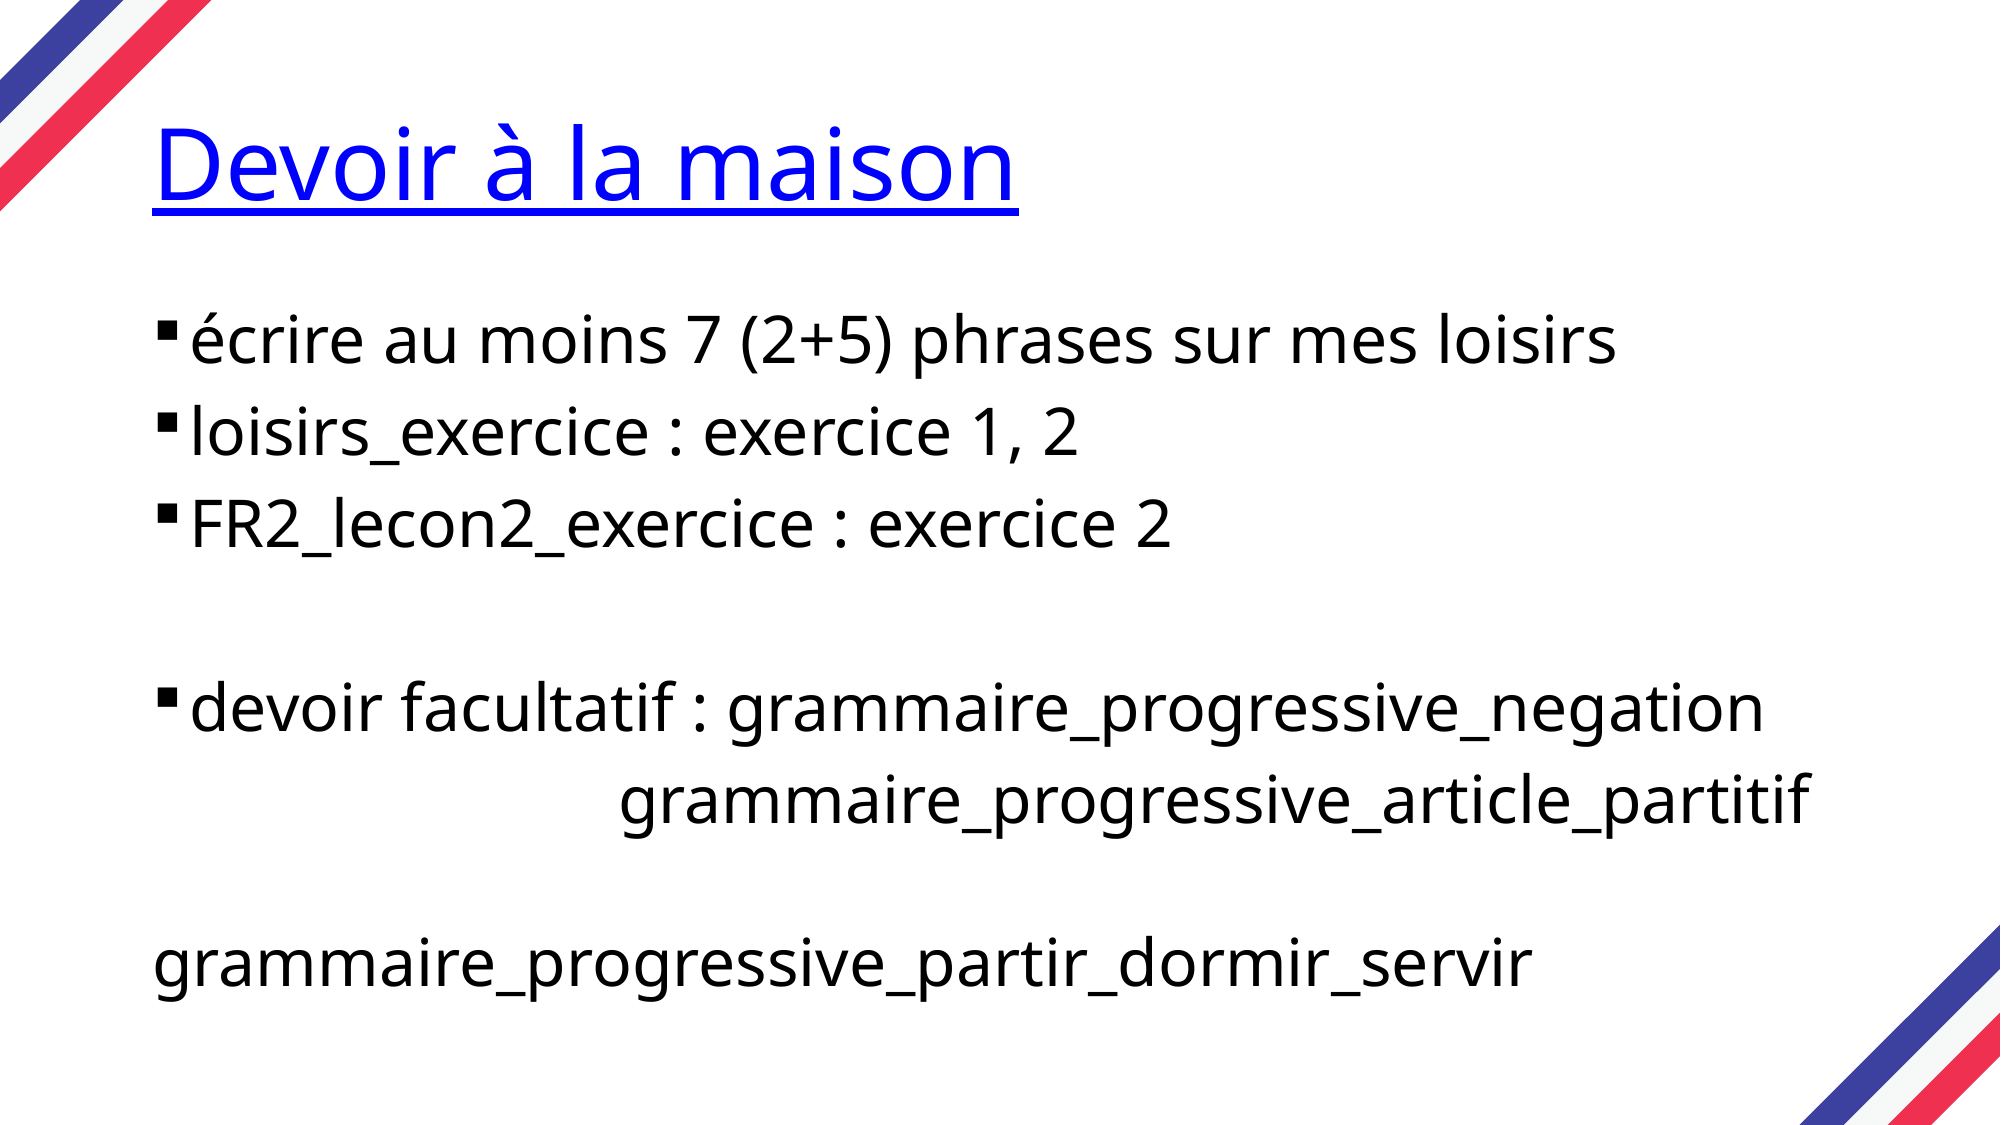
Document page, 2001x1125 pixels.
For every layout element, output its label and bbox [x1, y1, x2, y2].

text_box [0, 0, 2000, 1125]
